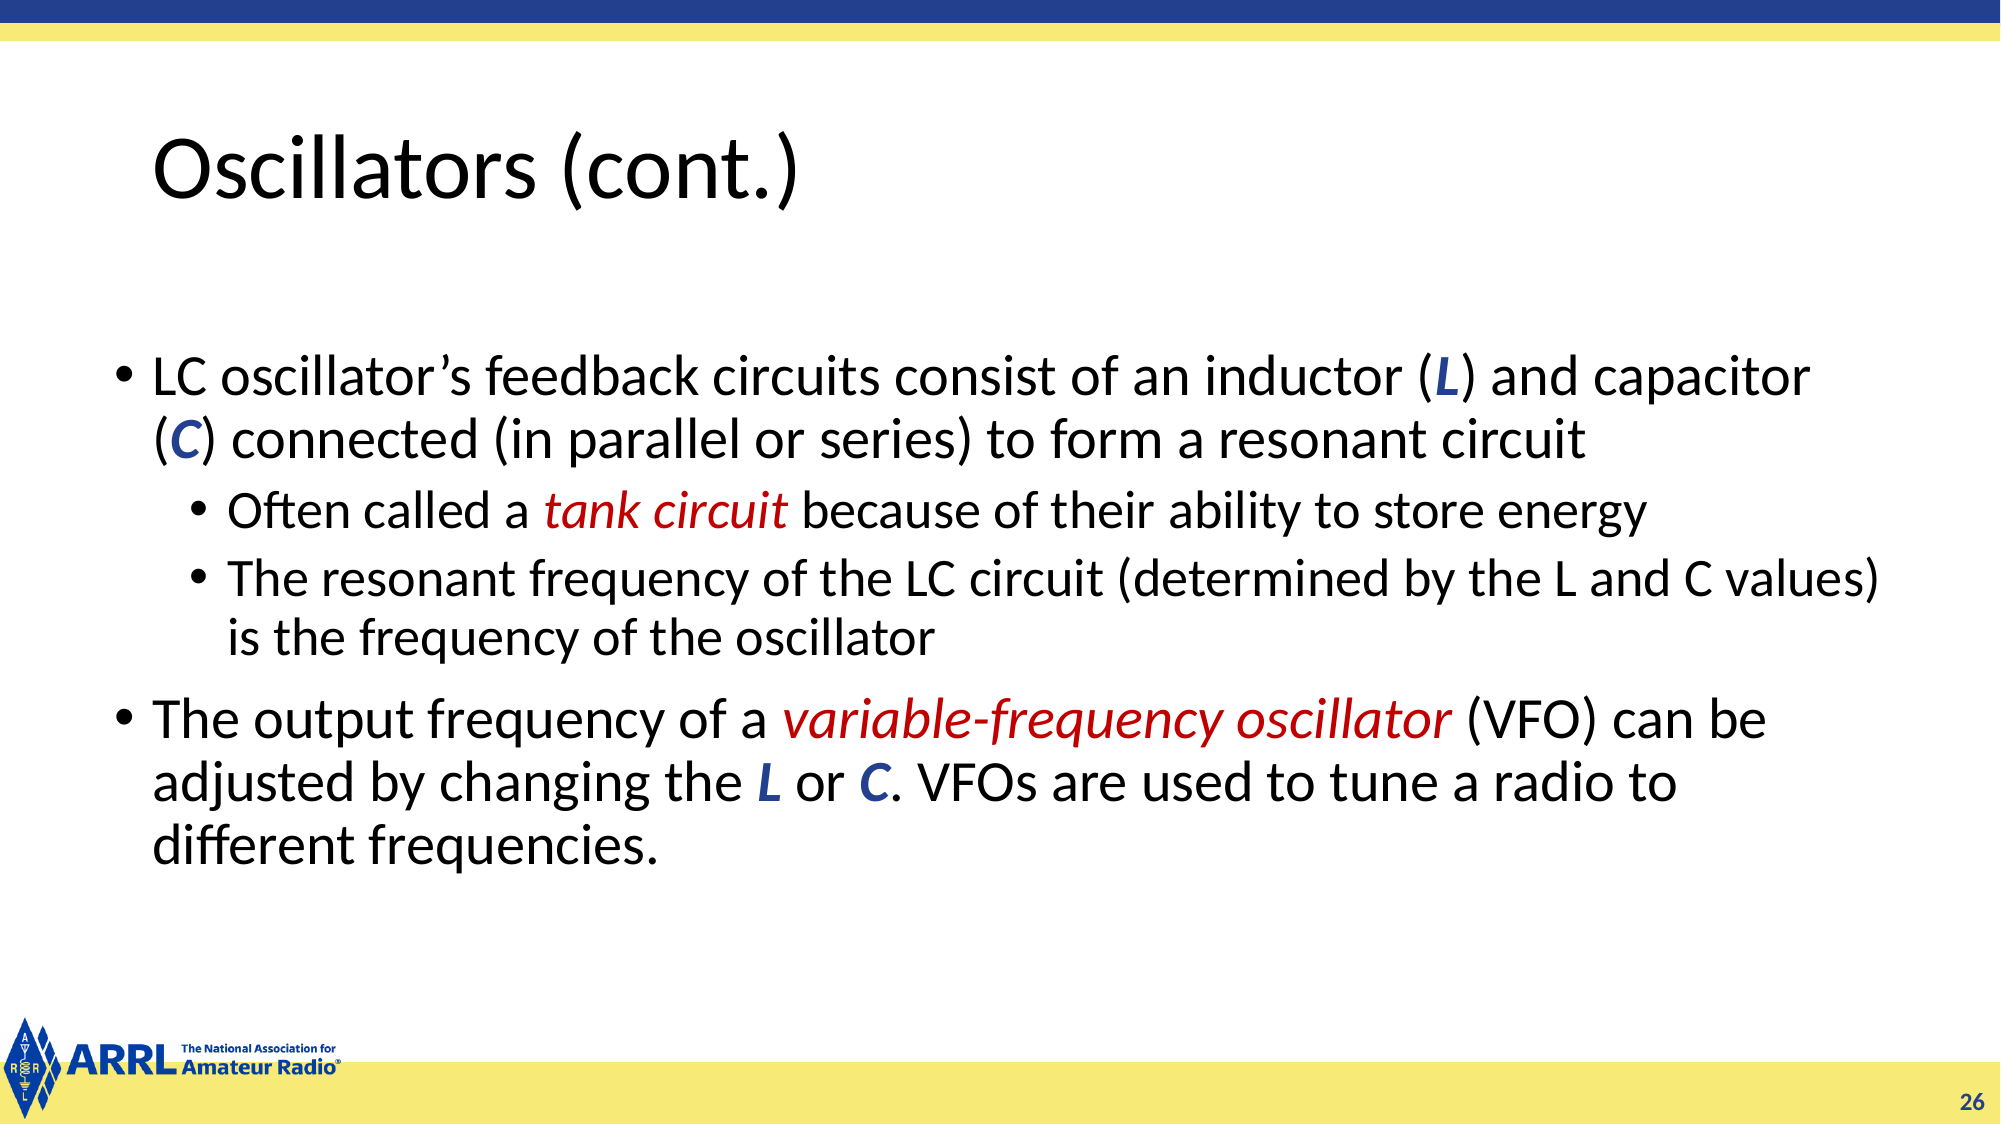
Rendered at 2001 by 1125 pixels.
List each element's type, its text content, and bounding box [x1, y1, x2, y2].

picture [1, 1015, 342, 1121]
title Oscillators (cont.) [137, 59, 1863, 278]
list LC oscillator’s feedback circuits consist of an inductor (L) and capacitor (C) connected (in parallel or series) to form a resonant circuit Often called a tank circuit because of their ability to store energy The resonant frequency of the LC circuit (determined by the L and C values) is the frequency of the oscillator The output frequency of a variable-frequency oscillator (VFO) can be adjusted by changing the L or C. VFOs are used to tune a radio to different frequencies. [99, 337, 1900, 1075]
